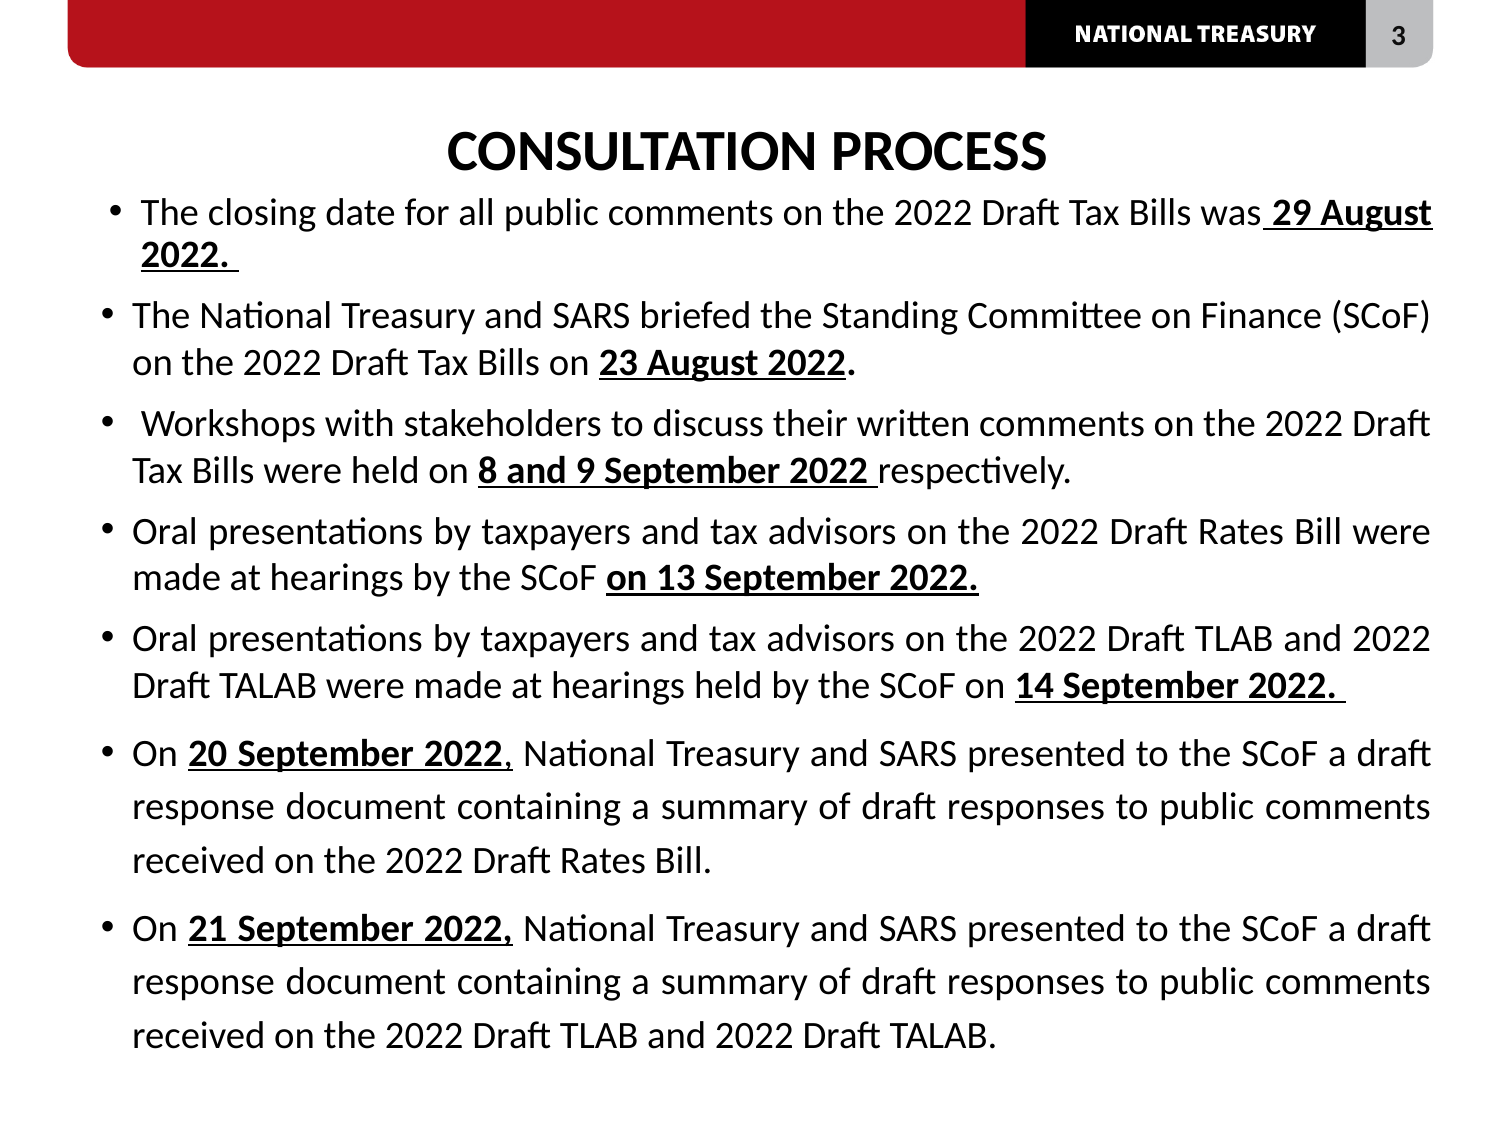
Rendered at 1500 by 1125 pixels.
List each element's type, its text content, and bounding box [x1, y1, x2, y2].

picture [0, 0, 1500, 1125]
list The closing date for all public comments on the 2022 Draft Tax Bills was 29 August 2022. The National Treasury and SARS briefed the Standing Committee on Finance (SCoF) on the 2022 Draft Tax Bills on 23 August 2022. Workshops with stakeholders to discuss their written comments on the 2022 Draft Tax Bills were held on 8 and 9 September 2022 respectively. Oral presentations by taxpayers and tax advisors on the 2022 Draft Rates Bill were made at hearings by the SCoF on 13 September 2022. Oral presentations by taxpayers and tax advisors on the 2022 Draft TLAB and 2022 Draft TALAB were made at hearings held by the SCoF on 14 September 2022. On 20 September 2022, National Treasury and SARS presented to the SCoF a draft response document containing a summary of draft responses to public comments received on the 2022 Draft Rates Bill. On 21 September 2022, National Treasury and SARS presented to the SCoF a draft response document containing a summary of draft responses to public comments received on the 2022 Draft TLAB and 2022 Draft TALAB. [47, 184, 1448, 1113]
title CONSULTATION PROCESS [47, 83, 1448, 184]
